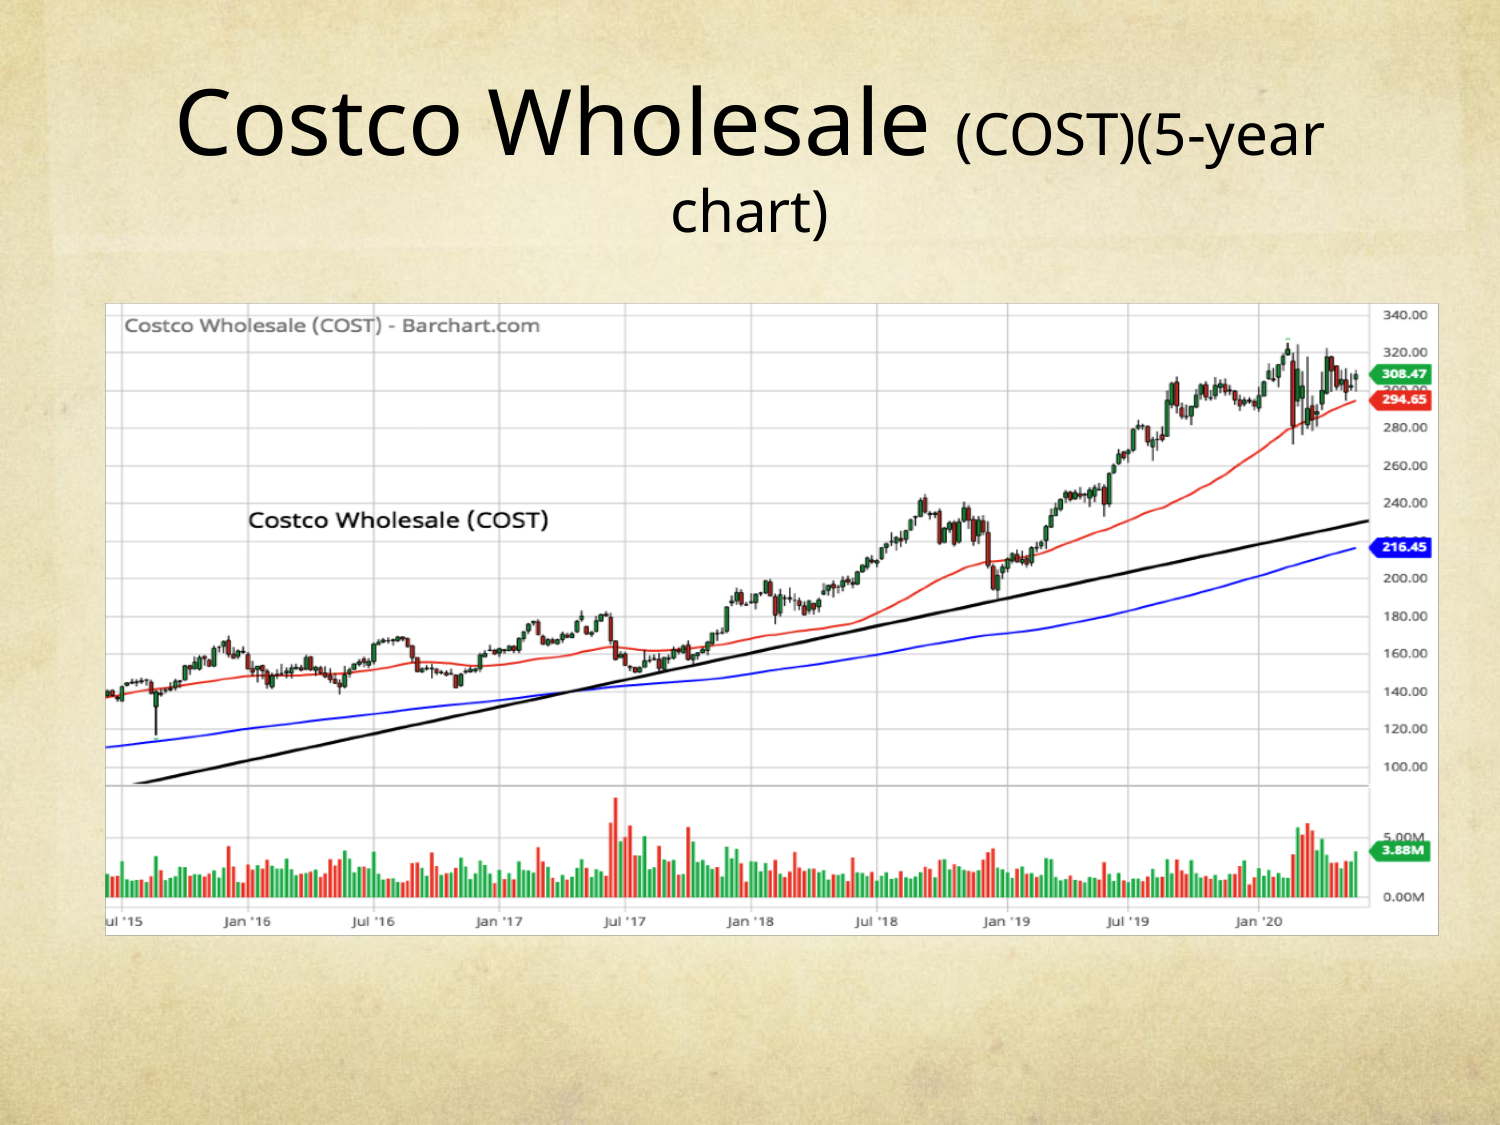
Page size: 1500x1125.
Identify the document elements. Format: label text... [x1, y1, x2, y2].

picture [0, 0, 1500, 1125]
title Costco Wholesale (COST)(5-year chart) [150, 82, 1350, 225]
